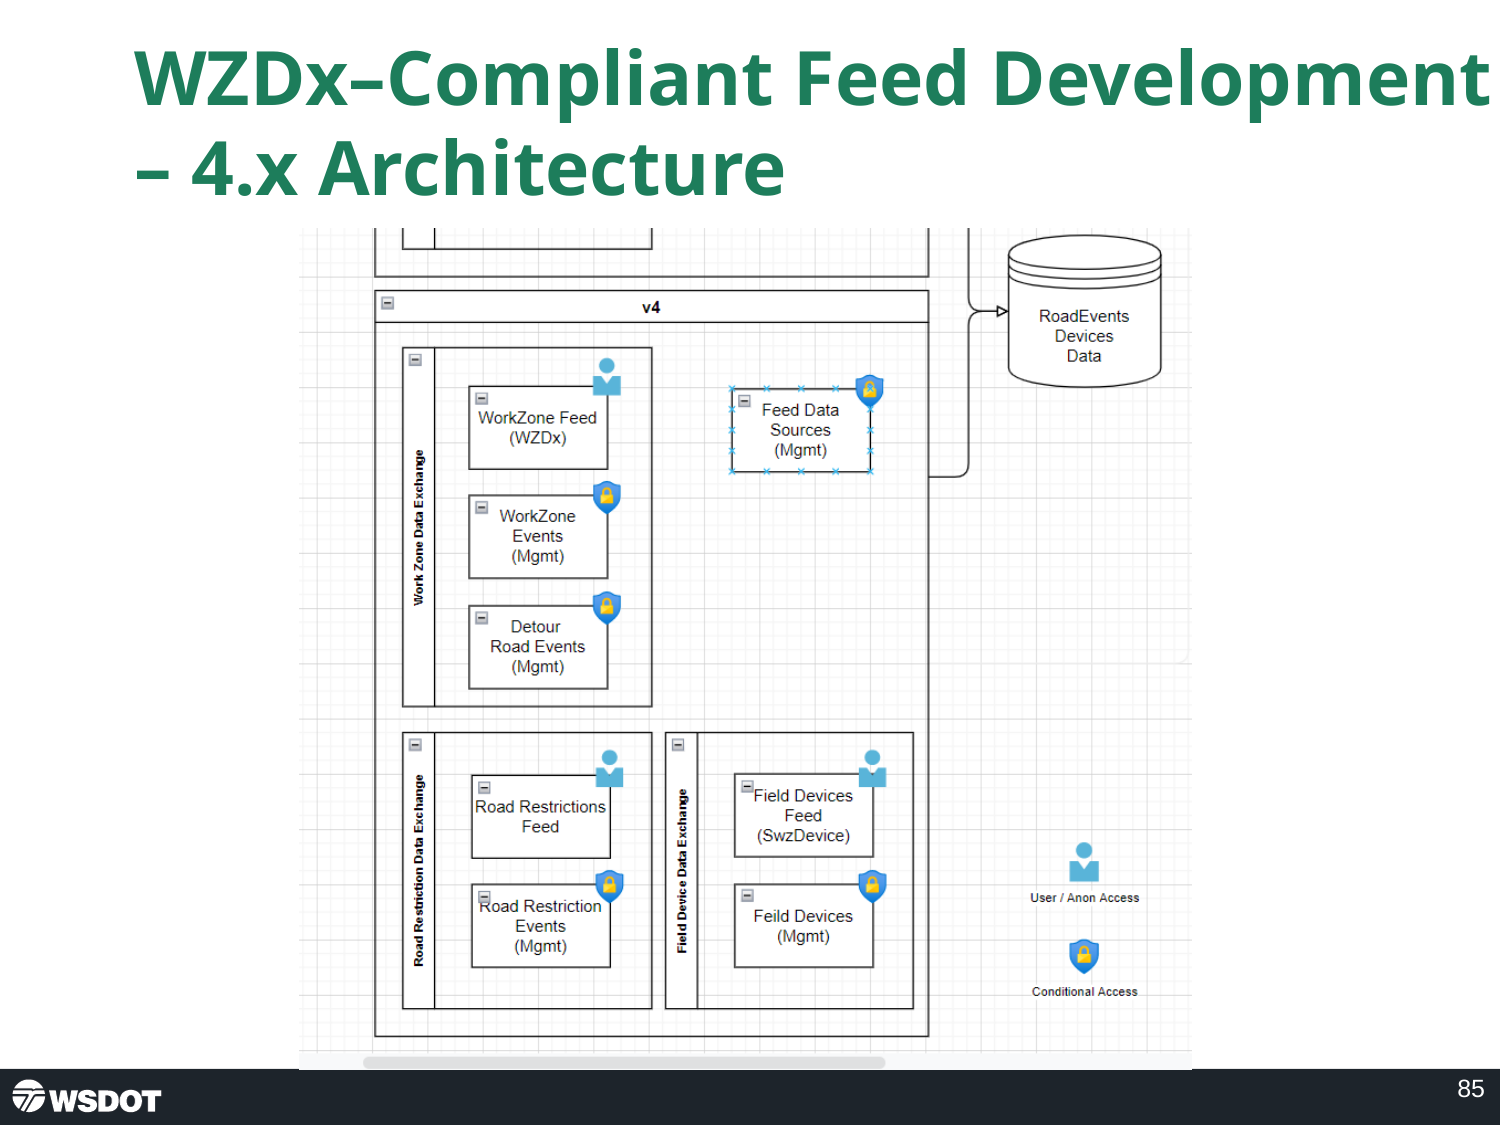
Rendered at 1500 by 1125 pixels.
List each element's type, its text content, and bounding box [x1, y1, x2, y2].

slide_number 85 [1149, 1065, 1500, 1125]
picture [0, 0, 1500, 1125]
title WZDx–Compliant Feed Development – 4.x Architecture [119, 23, 1500, 139]
